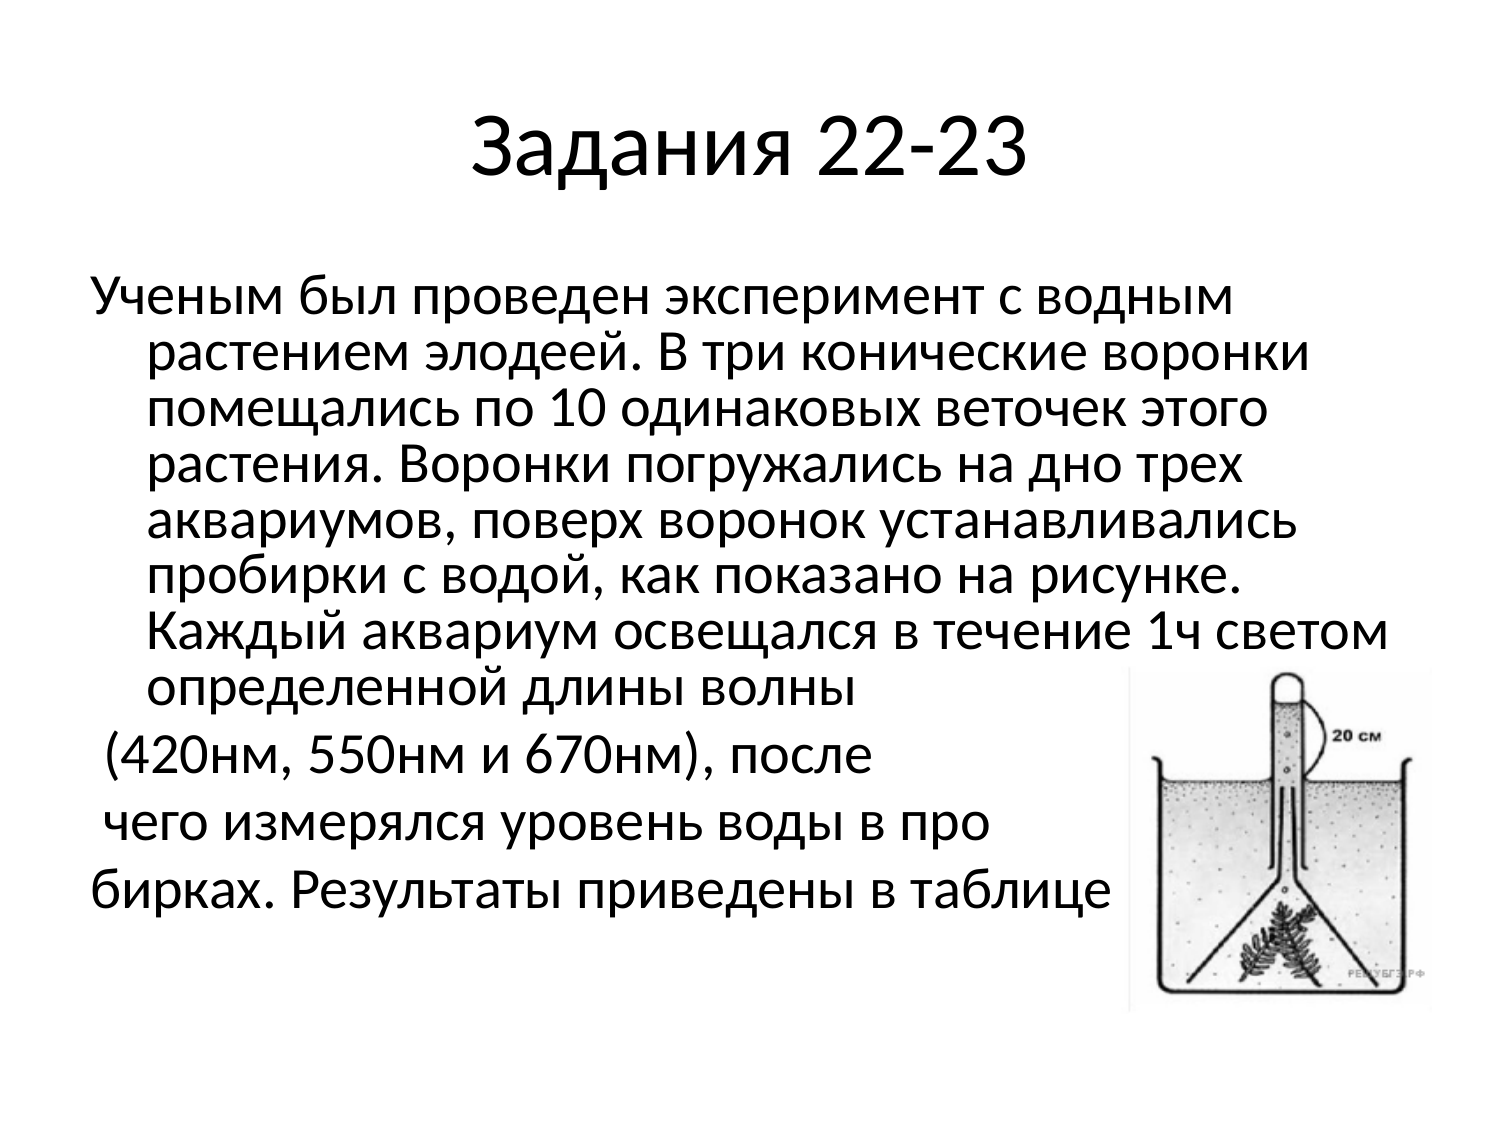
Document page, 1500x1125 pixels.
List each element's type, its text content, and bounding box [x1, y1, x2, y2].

picture [1112, 655, 1432, 1014]
list Ученым был проведен эксперимент с водным растением элодеей. В три конические воронки помещались по 10 одинаковых веточек этого растения. Воронки погружались на дно трех аквариумов, поверх воронок устанавливались пробирки с водой, как показано на рисунке. Каждый аквариум освещался в течение 1ч светом определенной длины волны (420нм, 550нм и 670нм), после чего измерялся уровень воды в про бирках. Результаты приведены в таблице. [74, 262, 1426, 1006]
title Задания 22-23 [74, 44, 1426, 233]
